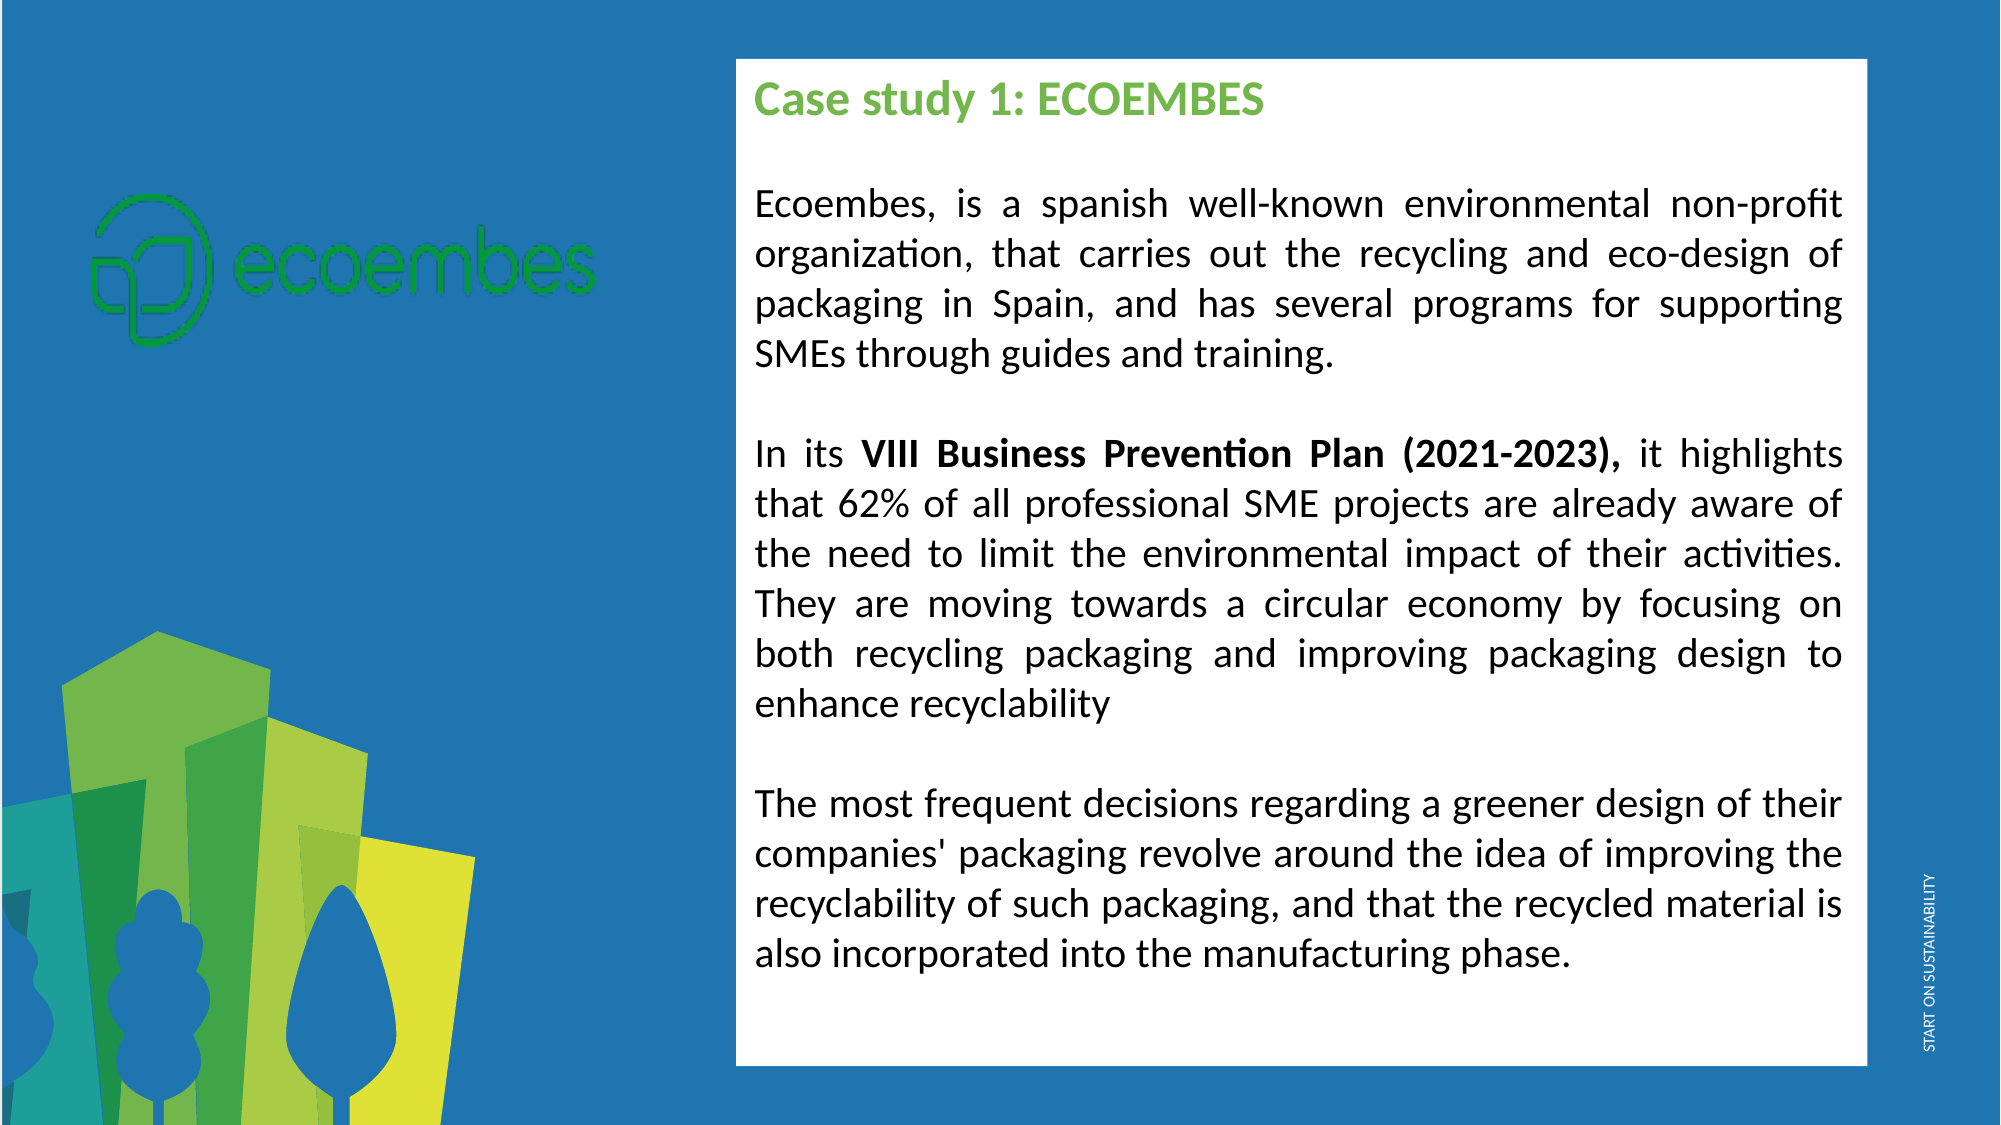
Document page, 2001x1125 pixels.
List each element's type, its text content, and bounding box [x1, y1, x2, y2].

list Case study 1: ECOEMBES Ecoembes, is a spanish well-known environmental non-profit organization, that carries out the recycling and eco-design of packaging in Spain, and has several programs for supporting SMEs through guides and training. In its VIII Business Prevention Plan (2021-2023), it highlights that 62% of all professional SME projects are already aware of the need to limit the environmental impact of their activities. They are moving towards a circular economy by focusing on both recycling packaging and improving packaging design to enhance recyclability The most frequent decisions regarding a greener design of their companies' packaging revolve around the idea of improving the recyclability of such packaging, and that the recycled material is also incorporated into the manufacturing phase. [739, 58, 1859, 1048]
picture [92, 193, 595, 348]
